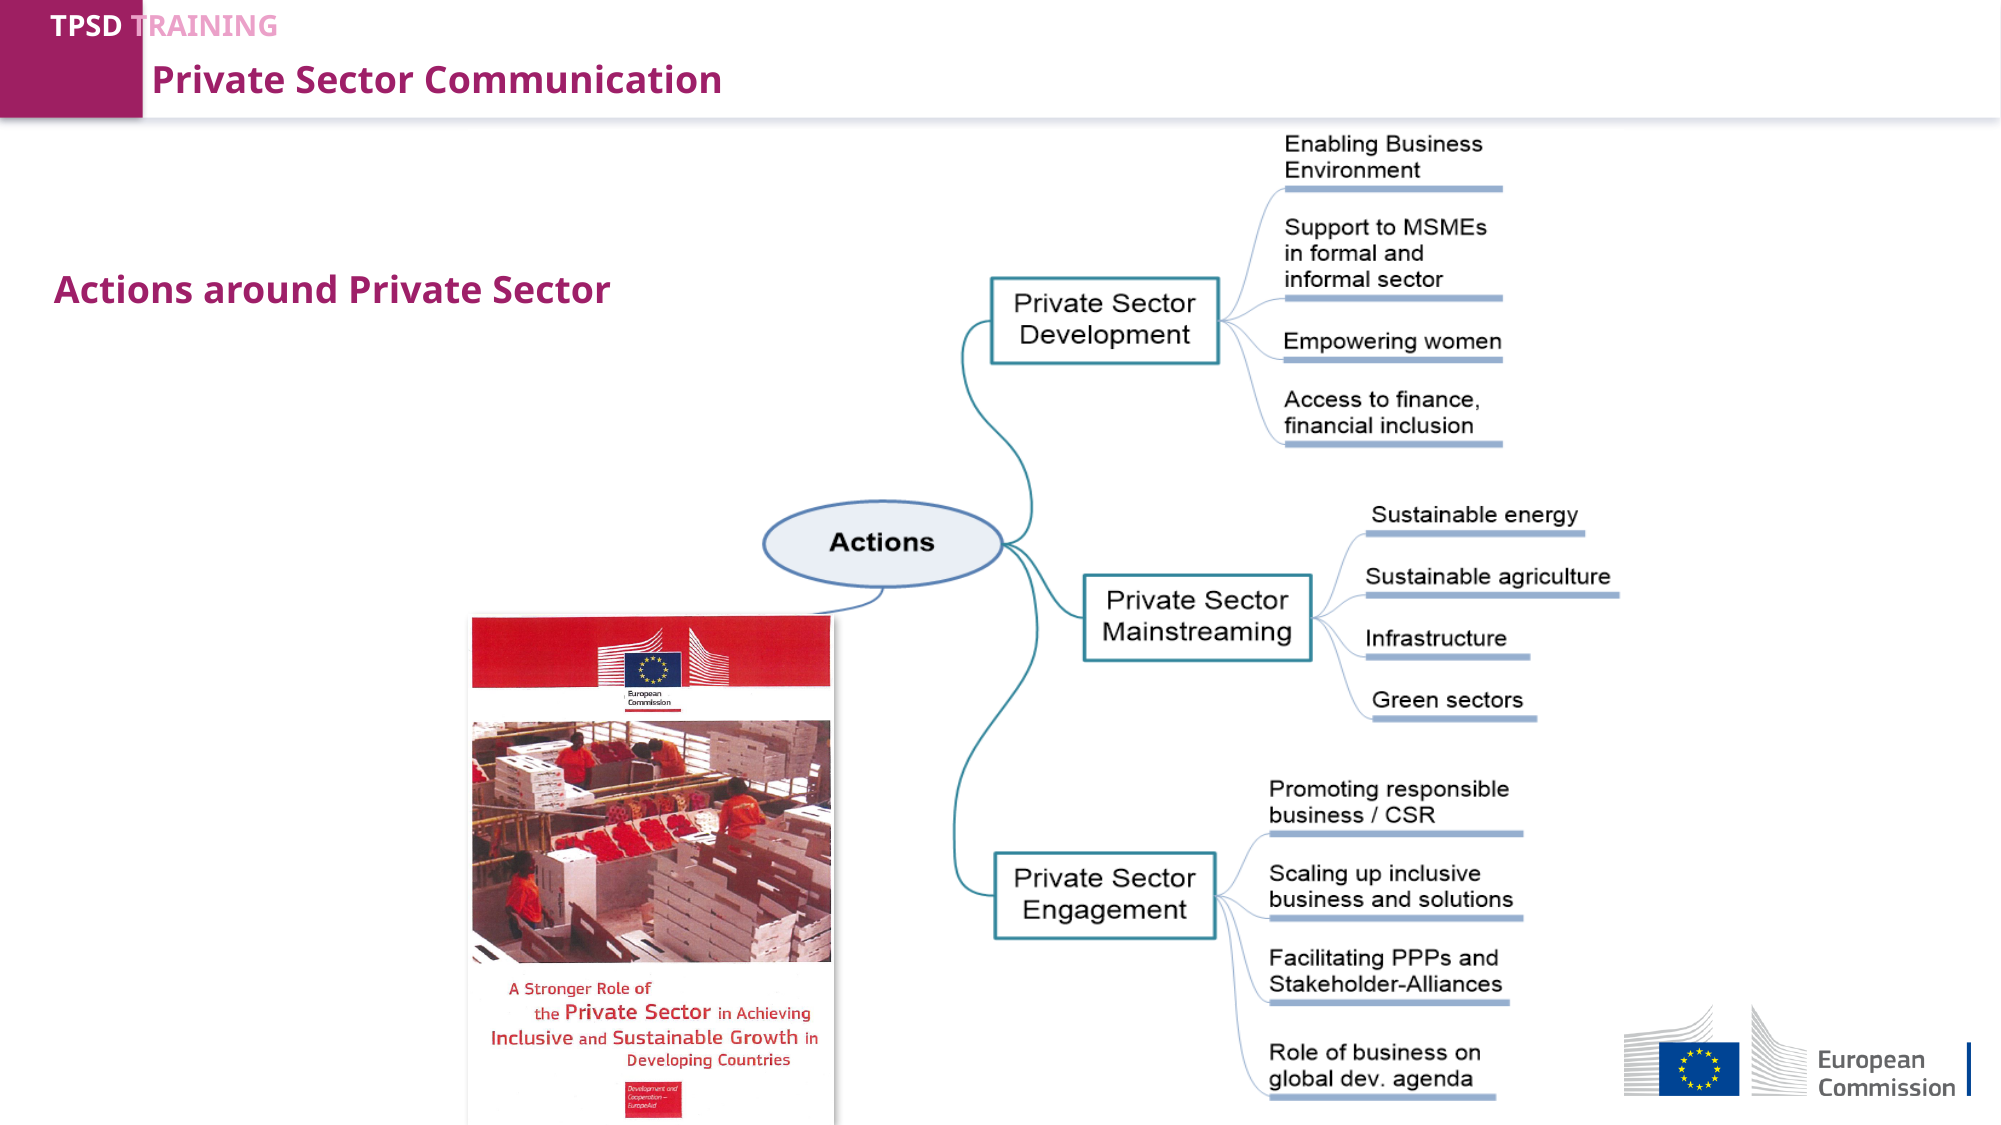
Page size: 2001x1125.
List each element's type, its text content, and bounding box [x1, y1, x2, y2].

title Actions on PSD and PSE [1270, 28, 1945, 163]
text_box Private Sector Communication [143, 48, 1850, 109]
text_box Actions around Private Sector [46, 258, 463, 319]
picture [468, 128, 1971, 1125]
